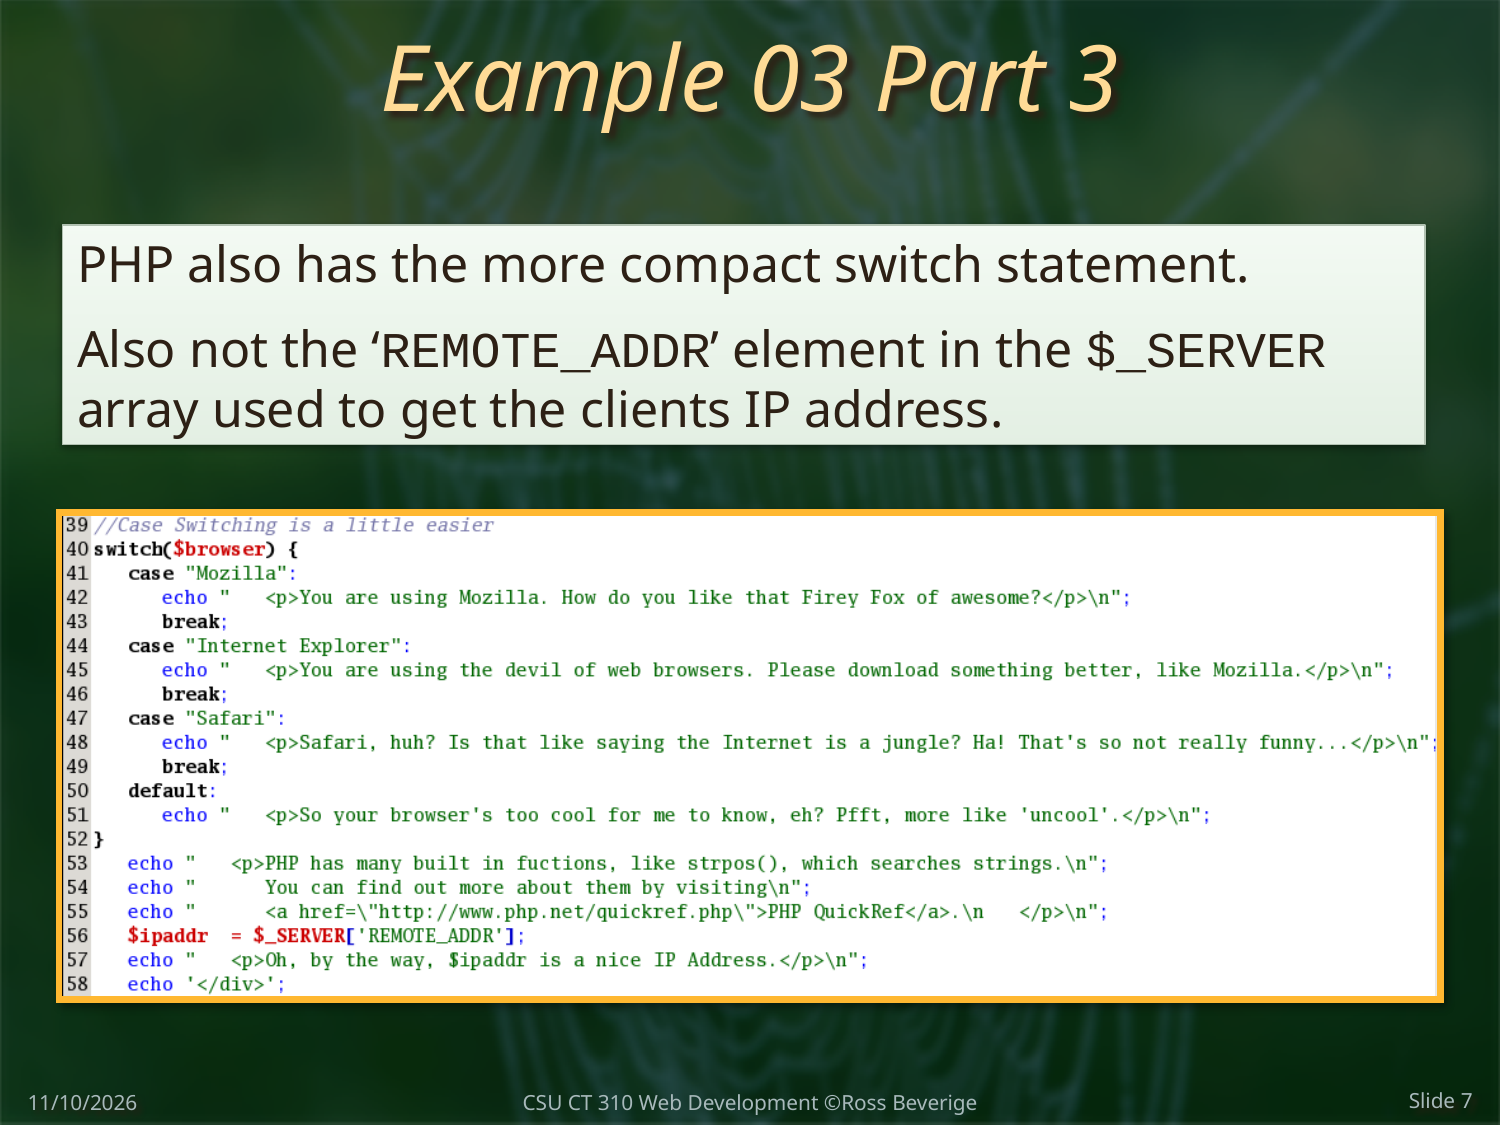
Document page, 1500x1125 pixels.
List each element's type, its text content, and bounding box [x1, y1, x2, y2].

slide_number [12, 1064, 188, 1125]
footer CSU CT 310 Web Development ©Ross Beverige [187, 1065, 1313, 1125]
text_box PHP also has the more compact switch statement. Also not the ‘REMOTE_ADDR’ element in the $_SERVER array used to get the clients IP address. [62, 224, 1426, 445]
slide_number Slide 7 [1324, 1064, 1488, 1125]
title Example 03 Part 3 [62, 24, 1438, 213]
picture [0, 0, 1500, 1125]
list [62, 515, 1438, 997]
